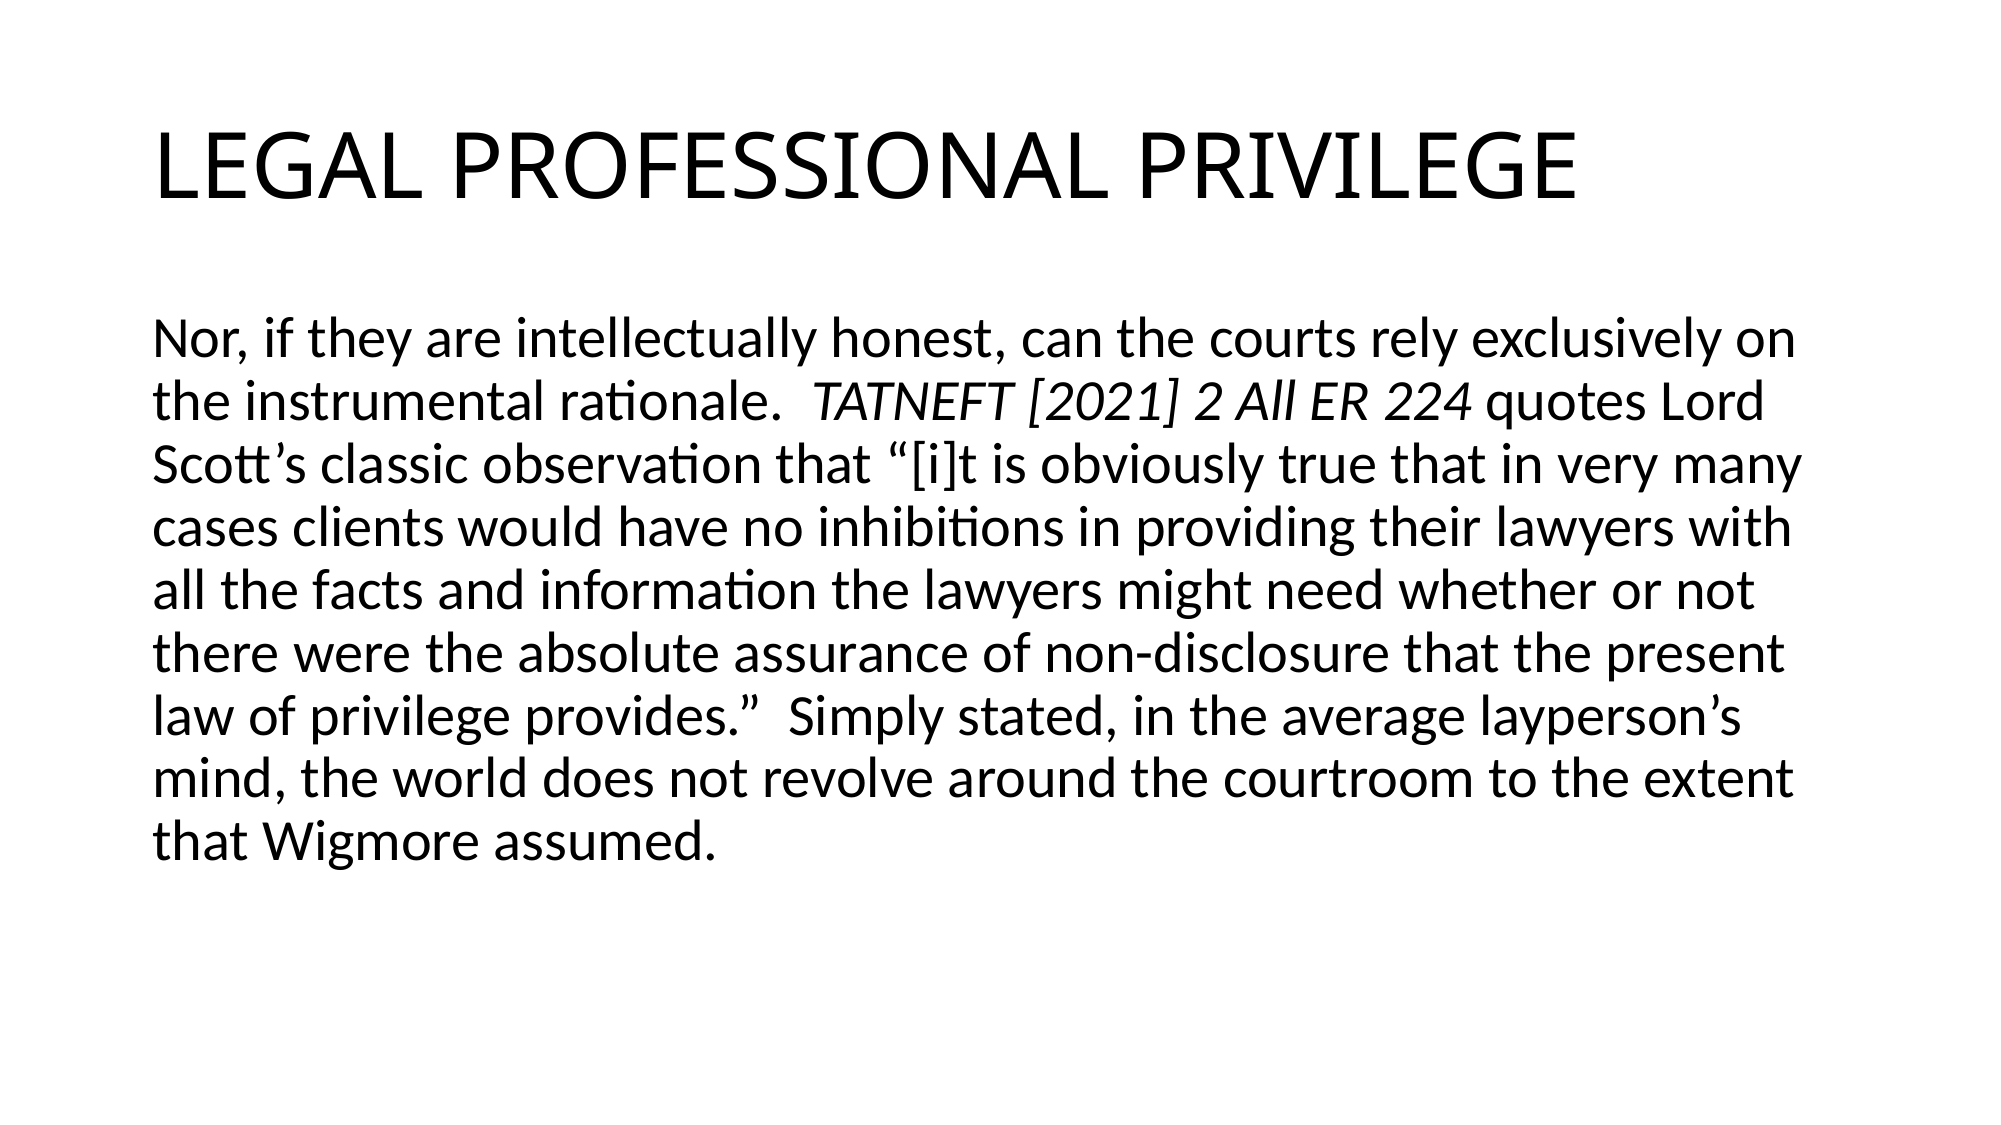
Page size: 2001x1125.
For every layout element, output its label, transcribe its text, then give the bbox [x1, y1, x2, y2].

title LEGAL PROFESSIONAL PRIVILEGE [137, 59, 1863, 278]
list Nor, if they are intellectually honest, can the courts rely exclusively on the instrumental rationale. TATNEFT [2021] 2 All ER 224 quotes Lord Scott’s classic observation that “[i]t is obviously true that in very many cases clients would have no inhibitions in providing their lawyers with all the facts and information the lawyers might need whether or not there were the absolute assurance of non-disclosure that the present law of privilege provides.” Simply stated, in the average layperson’s mind, the world does not revolve around the courtroom to the extent that Wigmore assumed. [137, 299, 1863, 1014]
